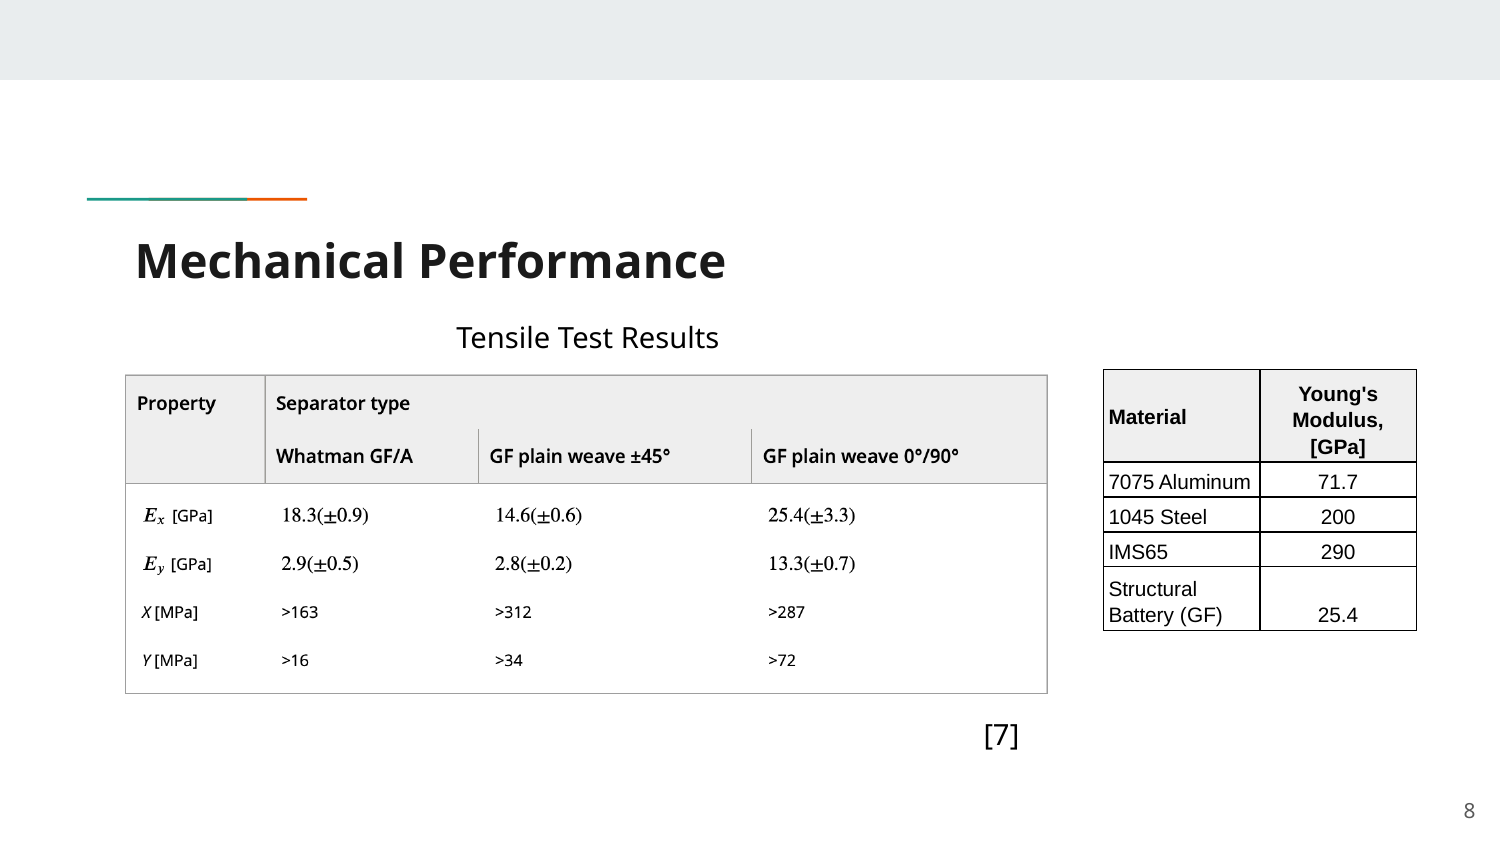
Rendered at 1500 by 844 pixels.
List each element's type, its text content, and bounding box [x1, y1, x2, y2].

table_header Material [1104, 370, 1259, 461]
table_cell 7075 Aluminum [1104, 463, 1259, 496]
slide_number ‹#› [1400, 779, 1491, 844]
table_cell 1045 Steel [1104, 498, 1259, 531]
table_cell 290 [1261, 533, 1416, 566]
title Mechanical Performance [119, 216, 1381, 305]
table_cell 25.4 [1261, 567, 1416, 630]
table_cell 71.7 [1261, 463, 1416, 496]
text_box [7] [968, 710, 1036, 767]
picture [119, 365, 1057, 702]
table_header Young's Modulus, [GPa] [1261, 370, 1416, 461]
table_cell Structural Battery (GF) [1104, 567, 1259, 630]
table_cell 200 [1261, 498, 1416, 531]
text_box Tensile Test Results [207, 304, 969, 364]
table_cell IMS65 [1104, 533, 1259, 566]
